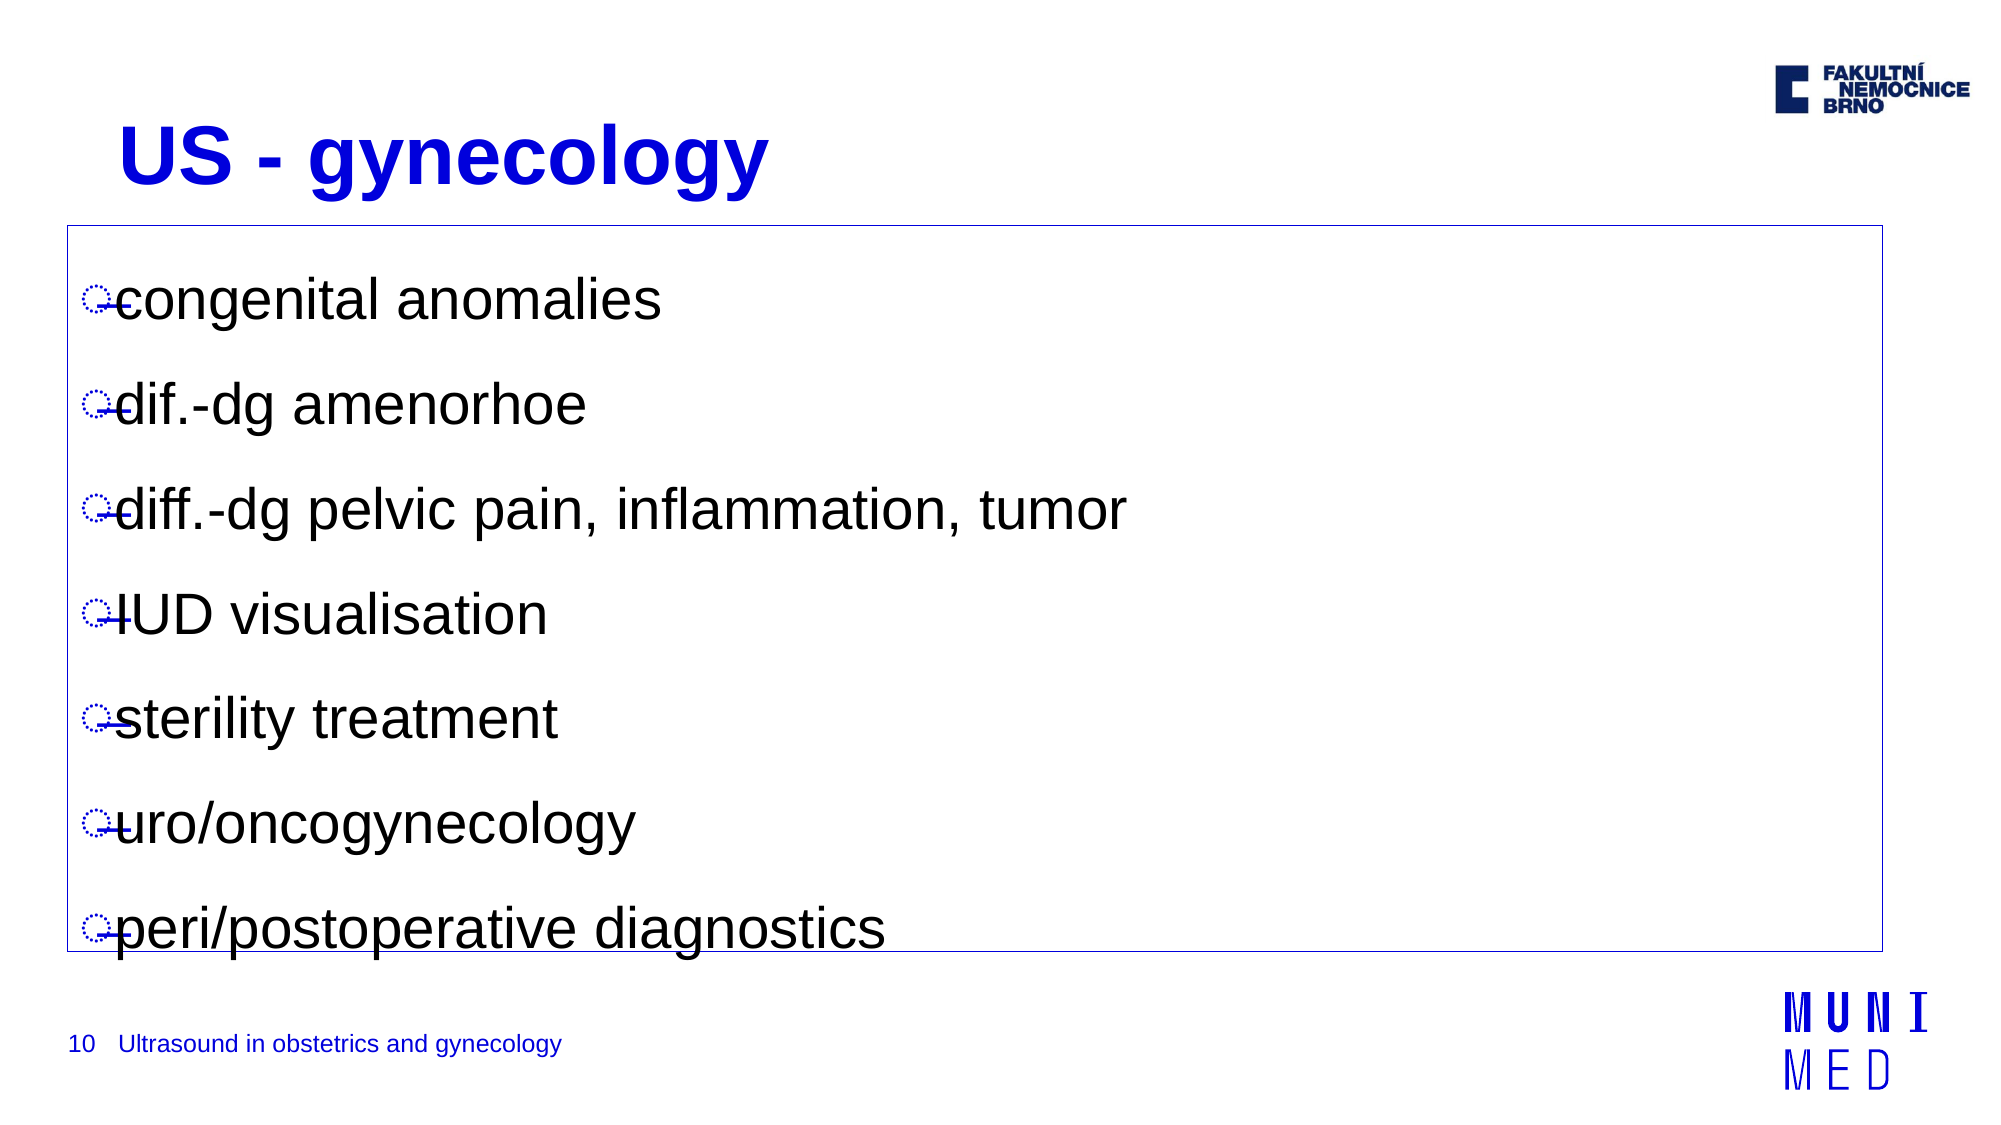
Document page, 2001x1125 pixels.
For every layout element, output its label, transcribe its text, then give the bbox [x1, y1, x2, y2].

slide_number 10 [67, 1021, 110, 1063]
picture [1765, 55, 1975, 123]
title US - gynecology [118, 118, 1883, 193]
footer Ultrasound in obstetrics and gynecology [118, 1021, 1418, 1063]
list congenital anomalies dif.-dg amenorhoe diff.-dg pelvic pain, inflammation, tumor IUD visualisation sterility treatment uro/oncogynecology peri/postoperative diagnostics [67, 225, 1883, 952]
